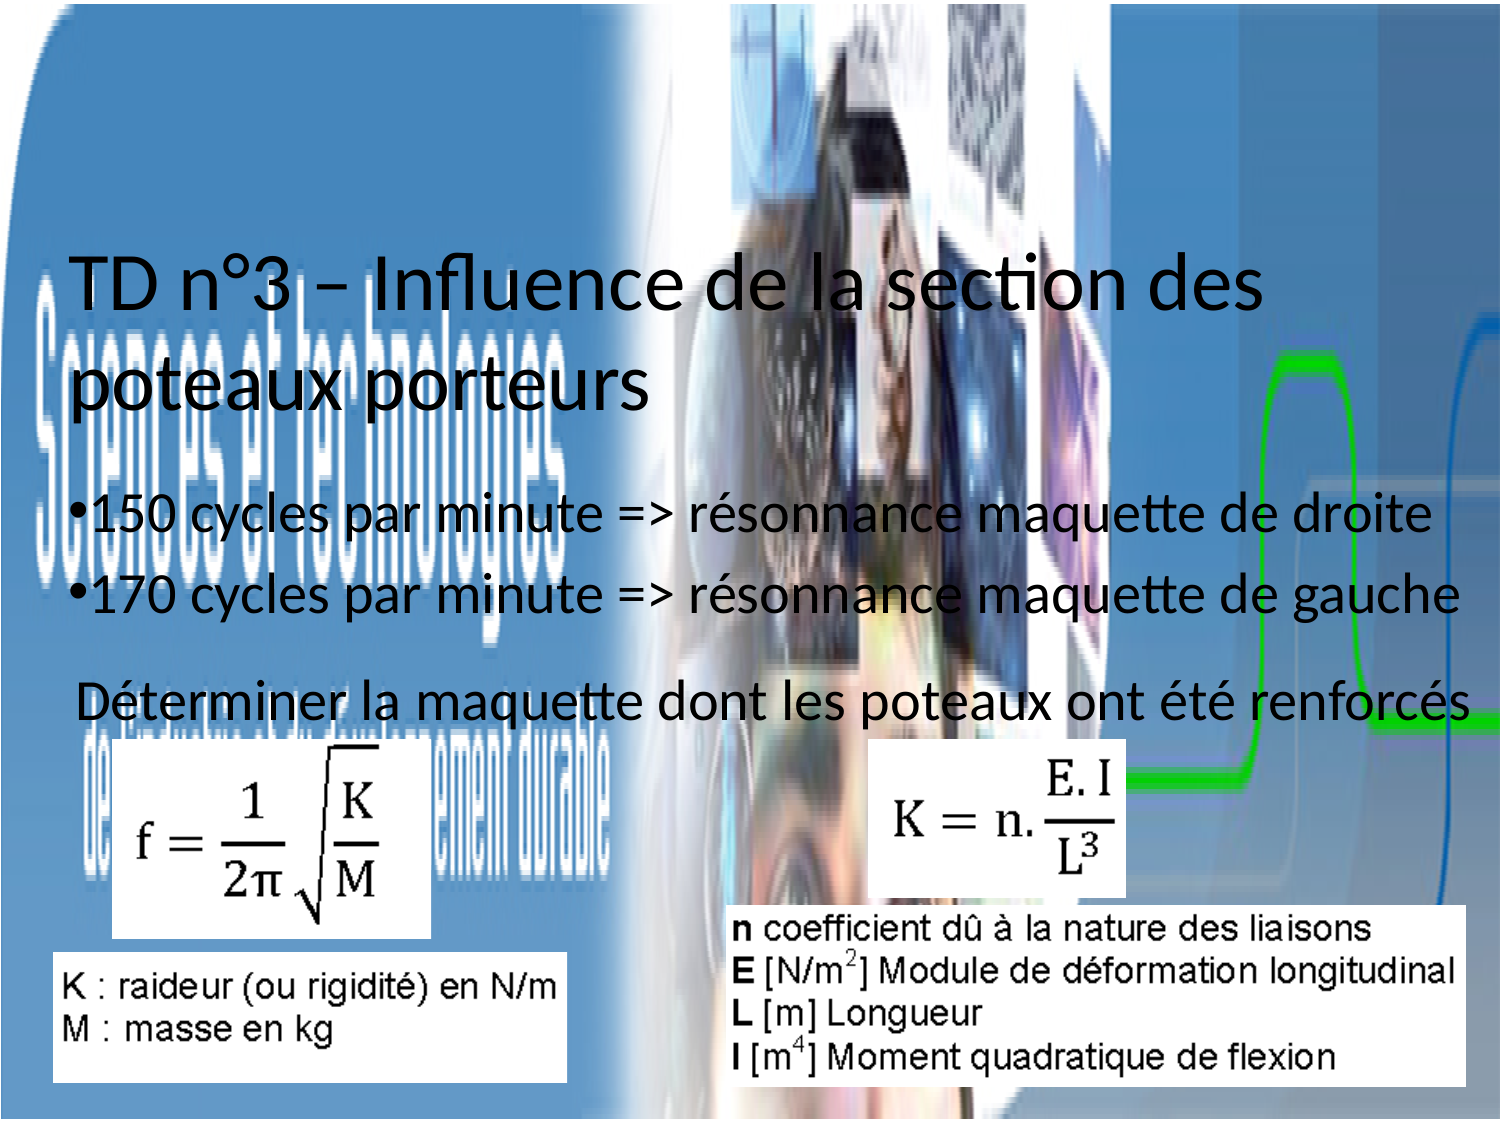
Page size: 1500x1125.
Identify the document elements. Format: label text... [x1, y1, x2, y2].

list TD n°3 – Influence de la section des poteaux porteurs 150 cycles par minute => résonnance maquette de droite 170 cycles par minute => résonnance maquette de gauche Déterminer la maquette dont les poteaux ont été renforcés [53, 219, 1495, 988]
picture [0, 0, 1500, 1125]
